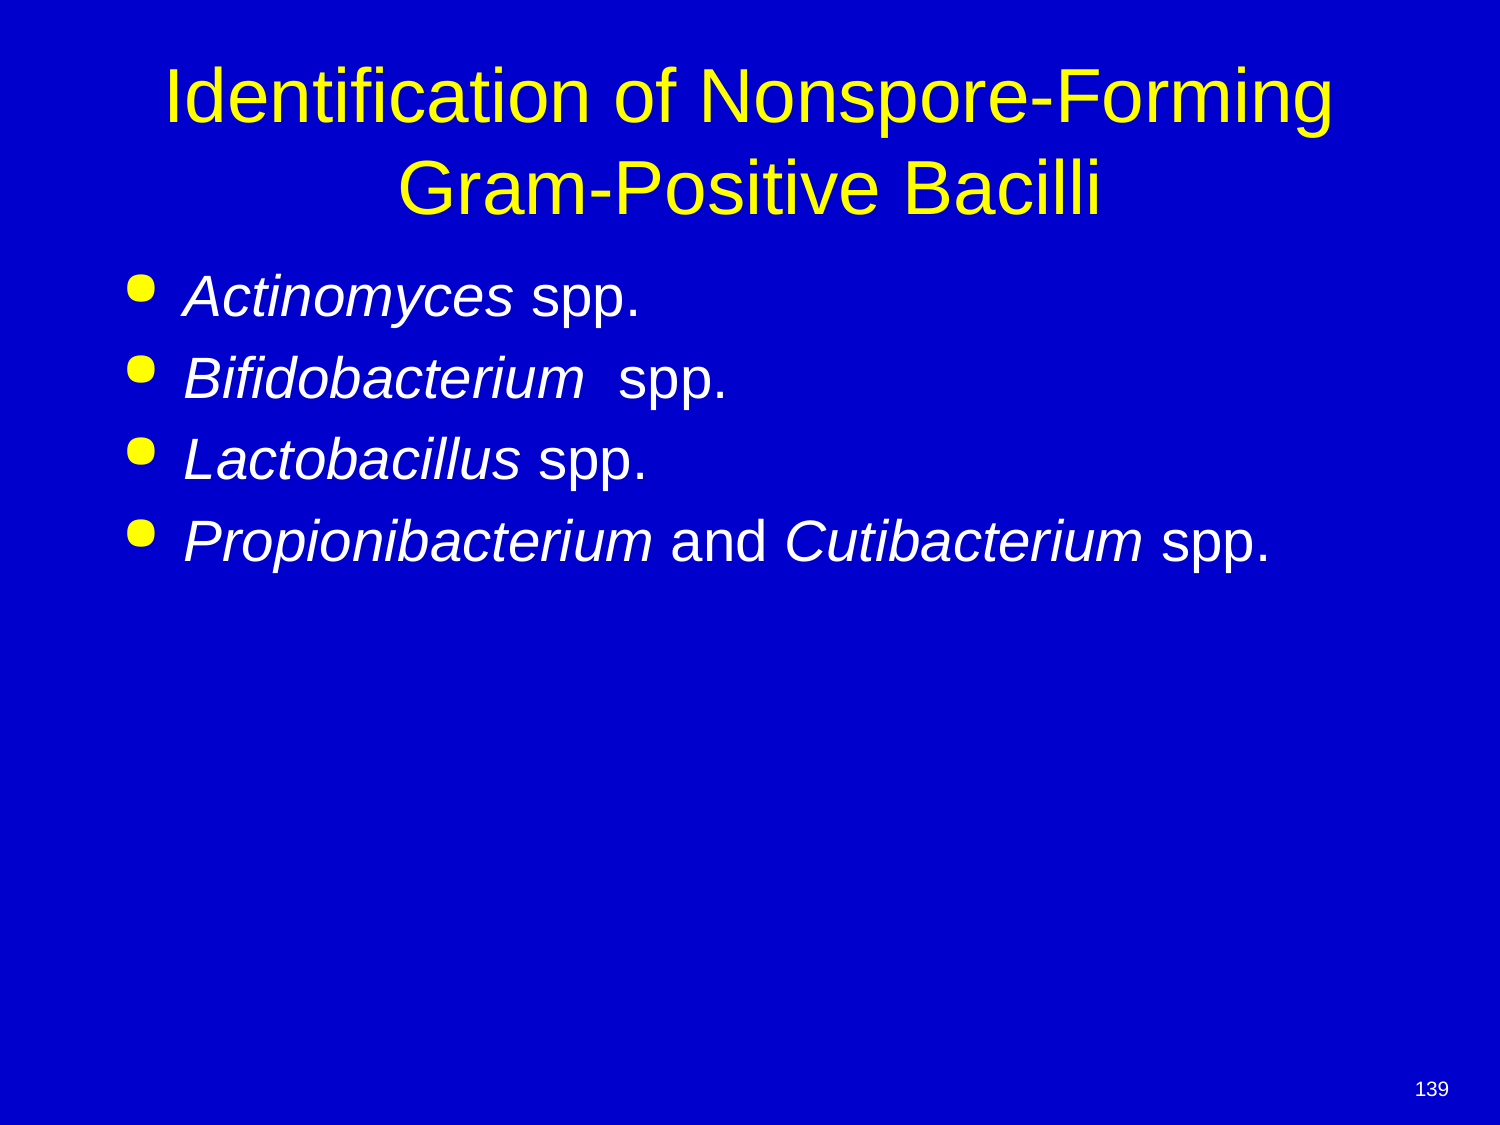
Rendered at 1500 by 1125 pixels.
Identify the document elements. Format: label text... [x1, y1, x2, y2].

list Actinomyces spp. Bifidobacterium spp. Lactobacillus spp. Propionibacterium and Cutibacterium spp. [111, 249, 1388, 982]
title Identification of Nonspore-Forming Gram-Positive Bacilli [112, 37, 1388, 238]
